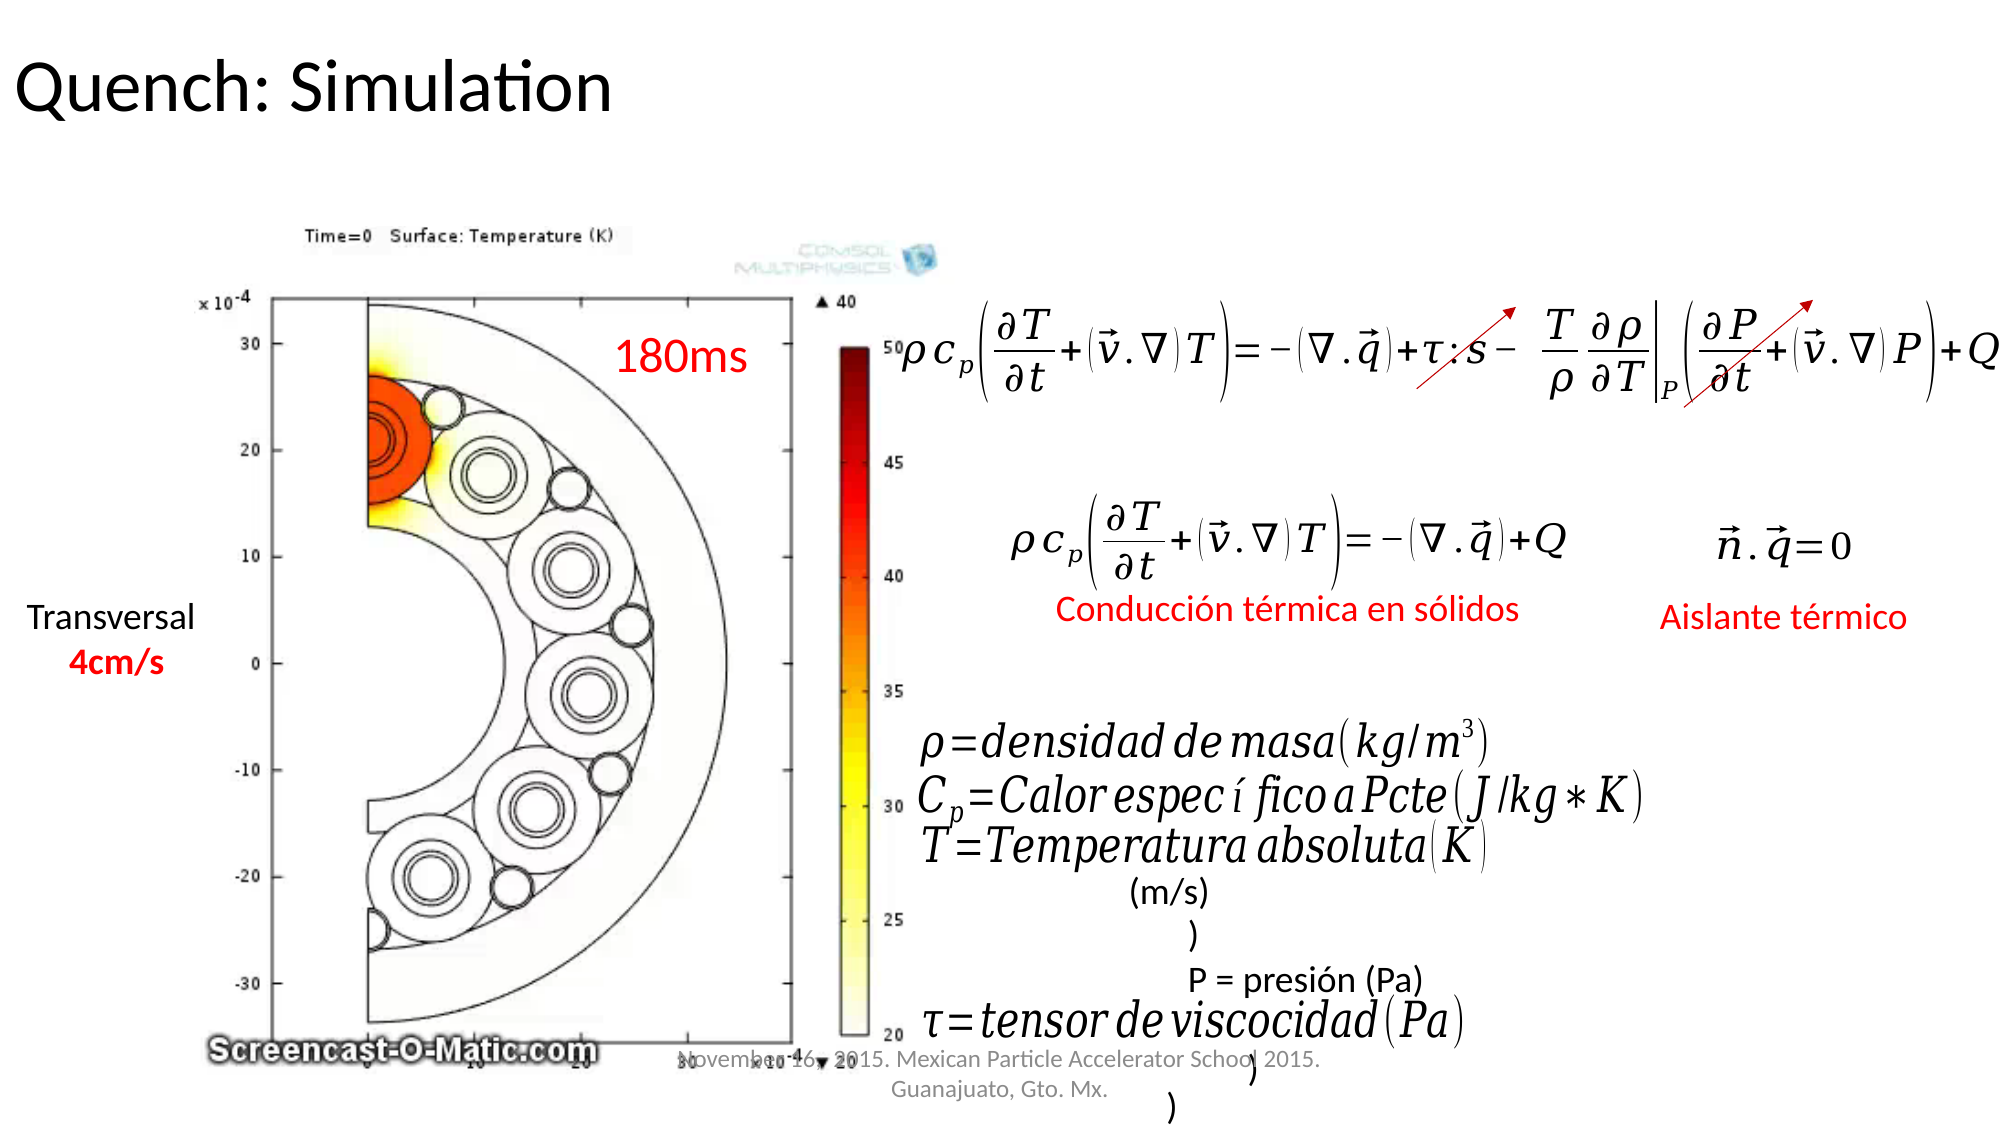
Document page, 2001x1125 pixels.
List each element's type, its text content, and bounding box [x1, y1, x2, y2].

text_box Quench: Simulation [0, 29, 2000, 135]
text_box Transversal 4cm/s [11, 584, 193, 690]
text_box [193, 225, 958, 1079]
footer November 16, 2015. Mexican Particle Accelerator School 2015. Guanajuato, Gto. Mx. [662, 1042, 1338, 1103]
text_box Conducción térmica en sólidos [1041, 576, 1535, 637]
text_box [1416, 306, 1516, 389]
text_box Aislante térmico [1645, 584, 1923, 645]
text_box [1683, 299, 1813, 408]
